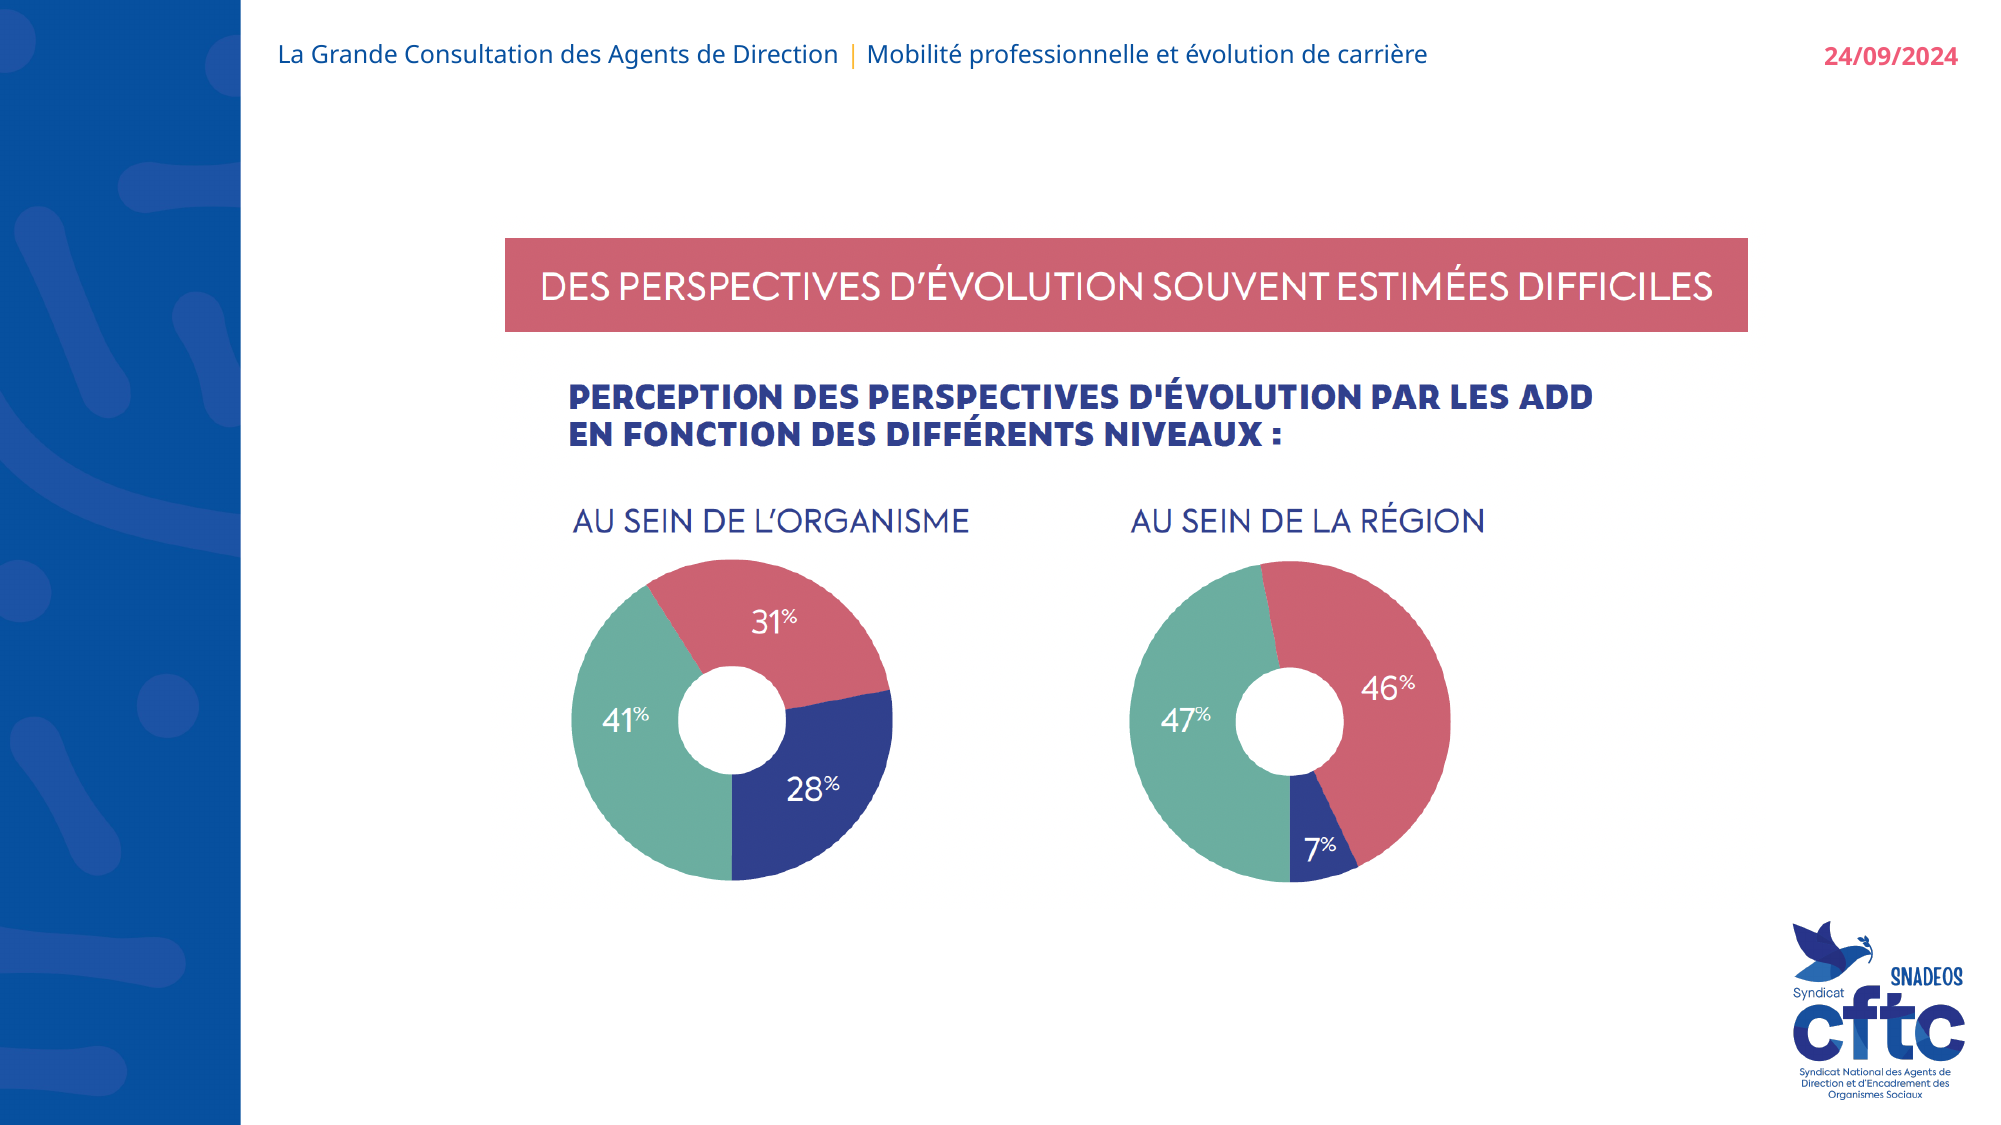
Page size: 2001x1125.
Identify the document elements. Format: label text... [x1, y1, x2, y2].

picture [1783, 911, 1974, 1106]
picture [490, 216, 1766, 909]
text_box La Grande Consultation des Agents de Direction | Mobilité professionnelle et évolution de carrière [277, 38, 1706, 86]
picture [0, 0, 241, 1125]
text_box 24/09/2024 [1556, 25, 1974, 85]
